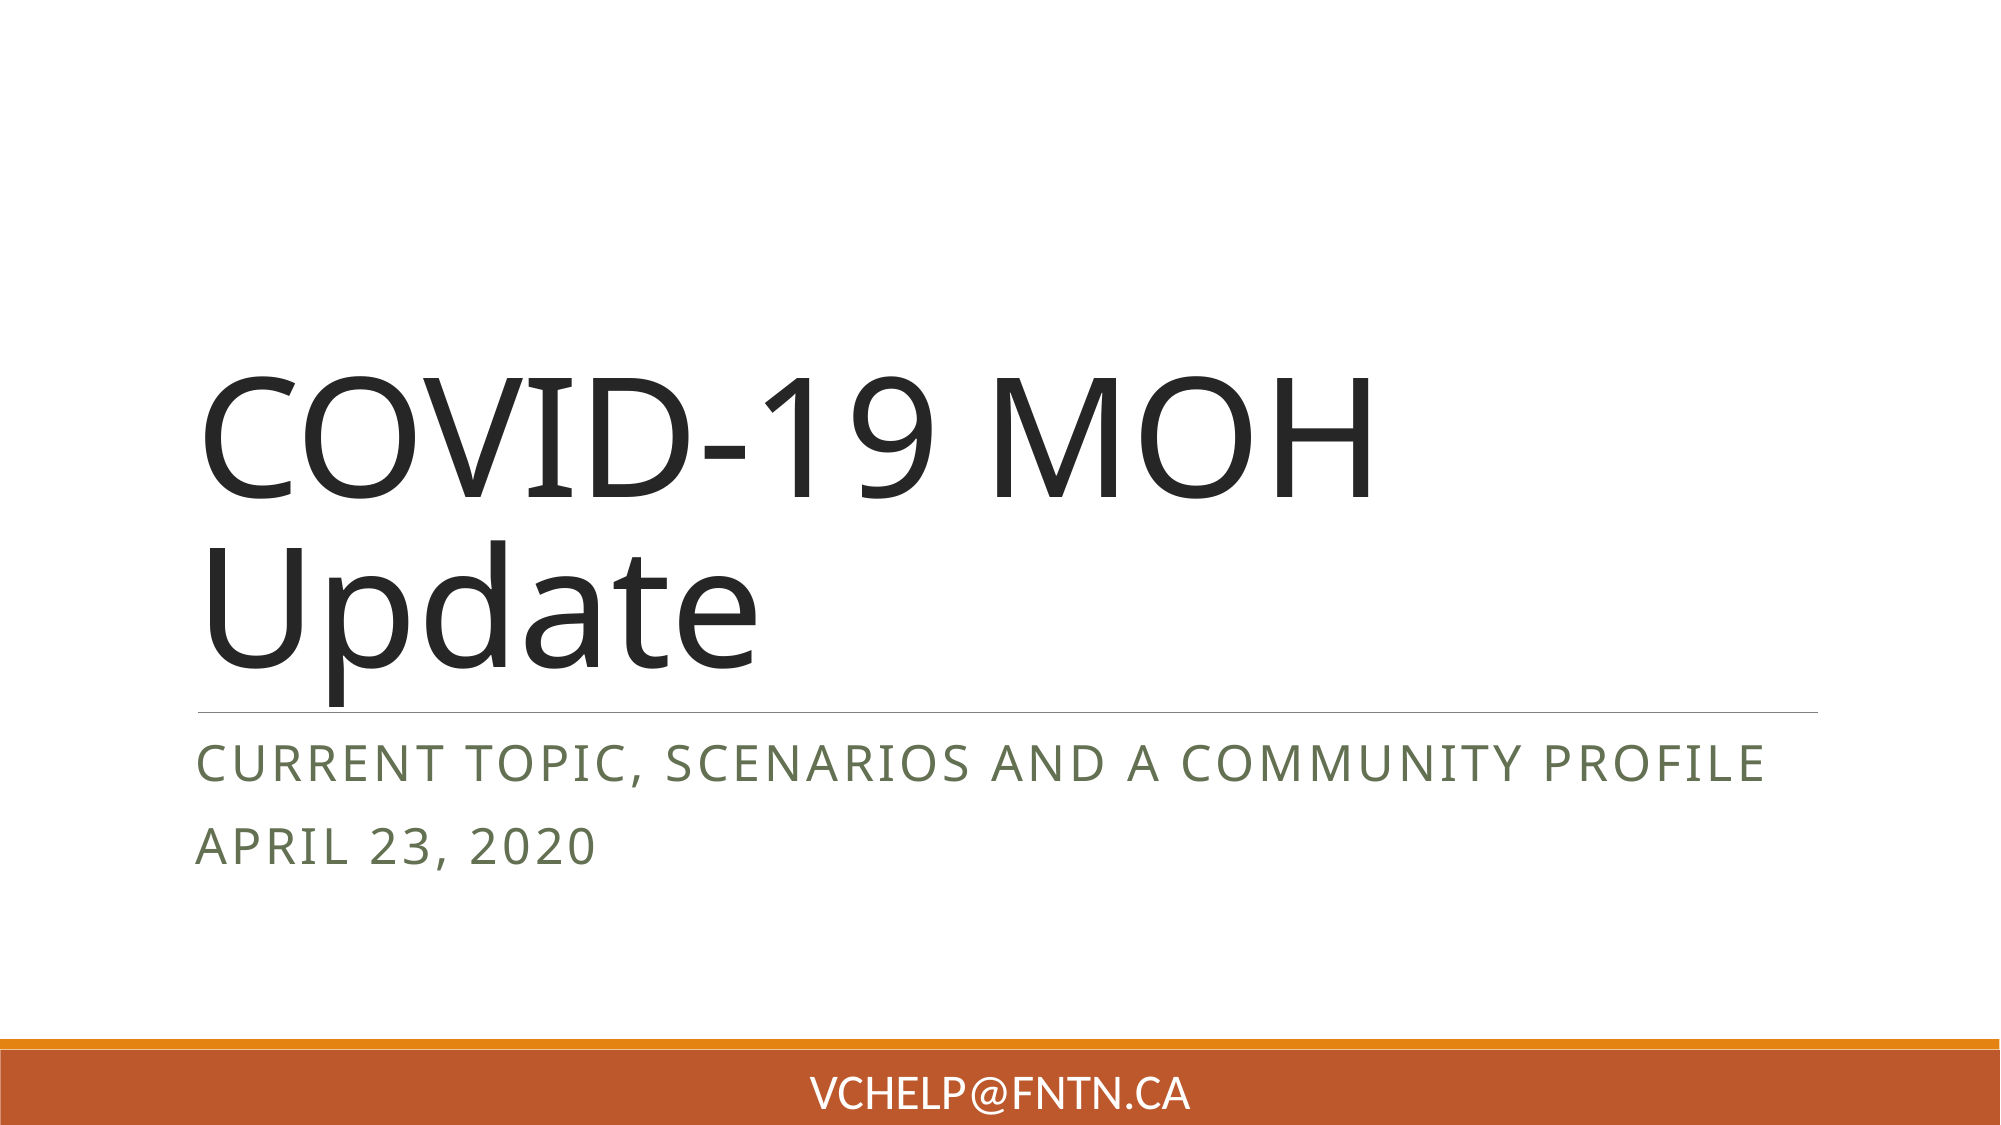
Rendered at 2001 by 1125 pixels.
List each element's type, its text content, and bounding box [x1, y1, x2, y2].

subtitle Current Topic, Scenarios and a community profile April 23, 2020 [180, 730, 1831, 919]
title COVID-19 MOH Update [180, 124, 1830, 710]
footer VChelp@FNTN.ca [604, 1059, 1396, 1120]
